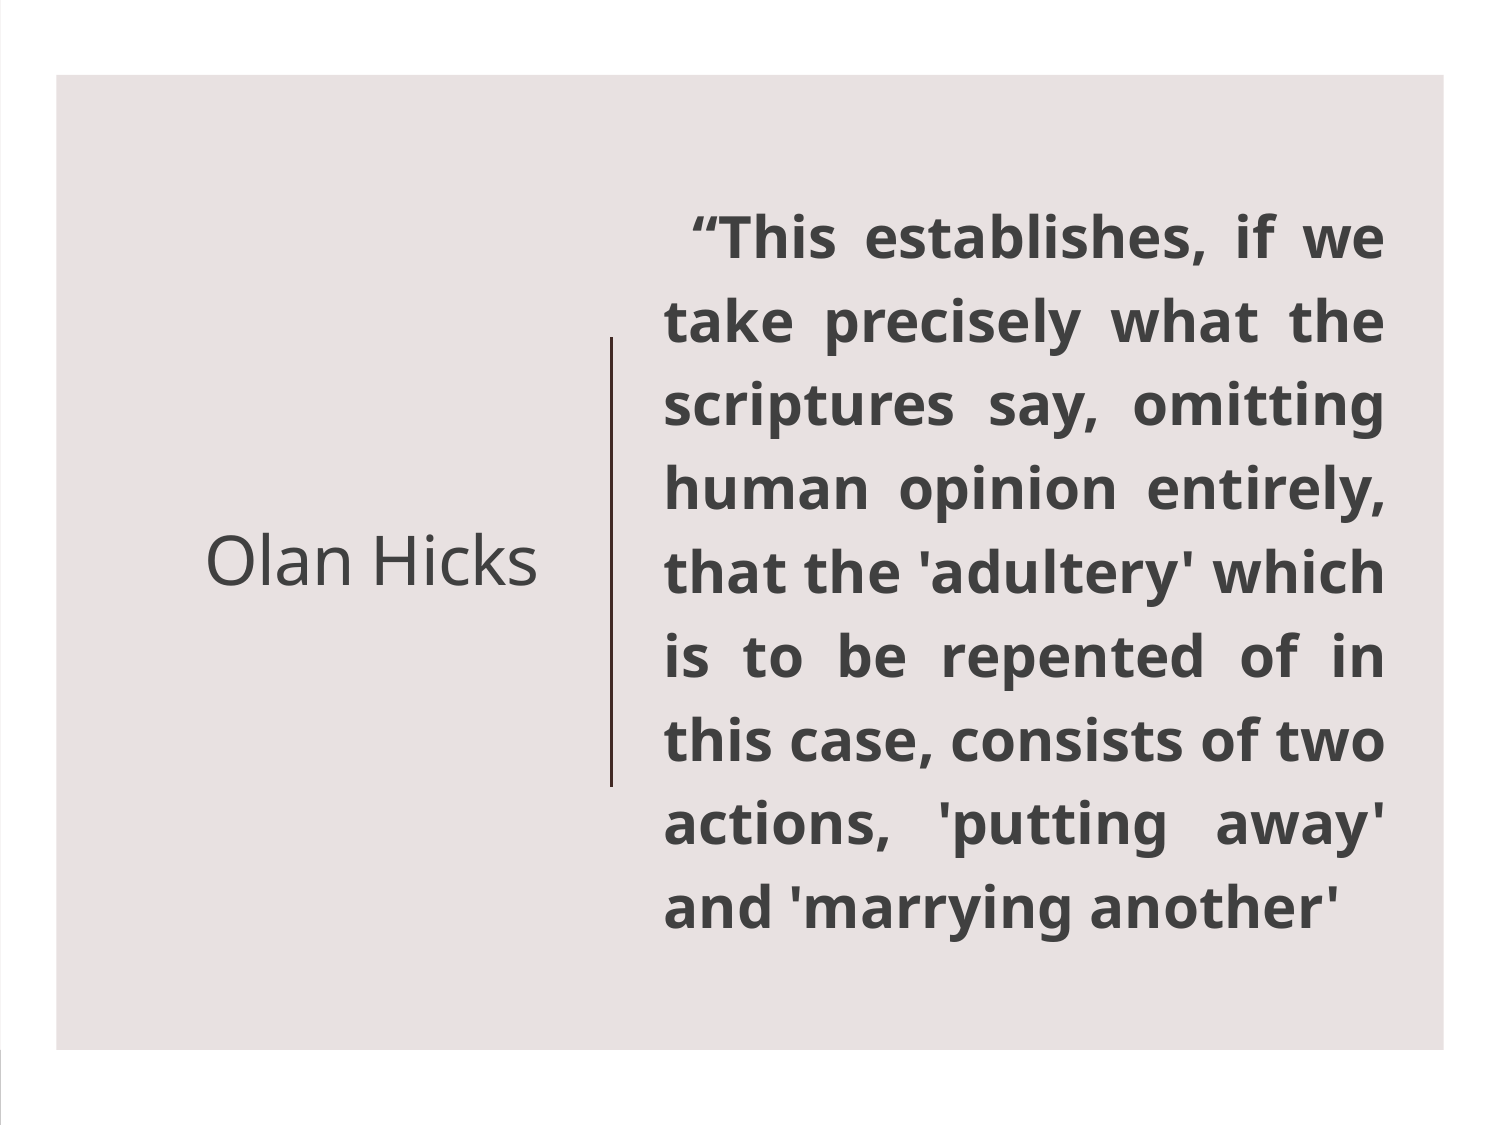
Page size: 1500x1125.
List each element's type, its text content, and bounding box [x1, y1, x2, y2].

title Olan Hicks [105, 158, 572, 969]
list “This establishes, if we take precisely what the scriptures say, omitting human opinion entirely, that the 'adultery' which is to be repented of in this case, consists of two actions, 'putting away' and 'marrying another' [652, 158, 1387, 969]
text_box [0, 0, 1500, 1125]
text_box [55, 74, 1445, 1051]
